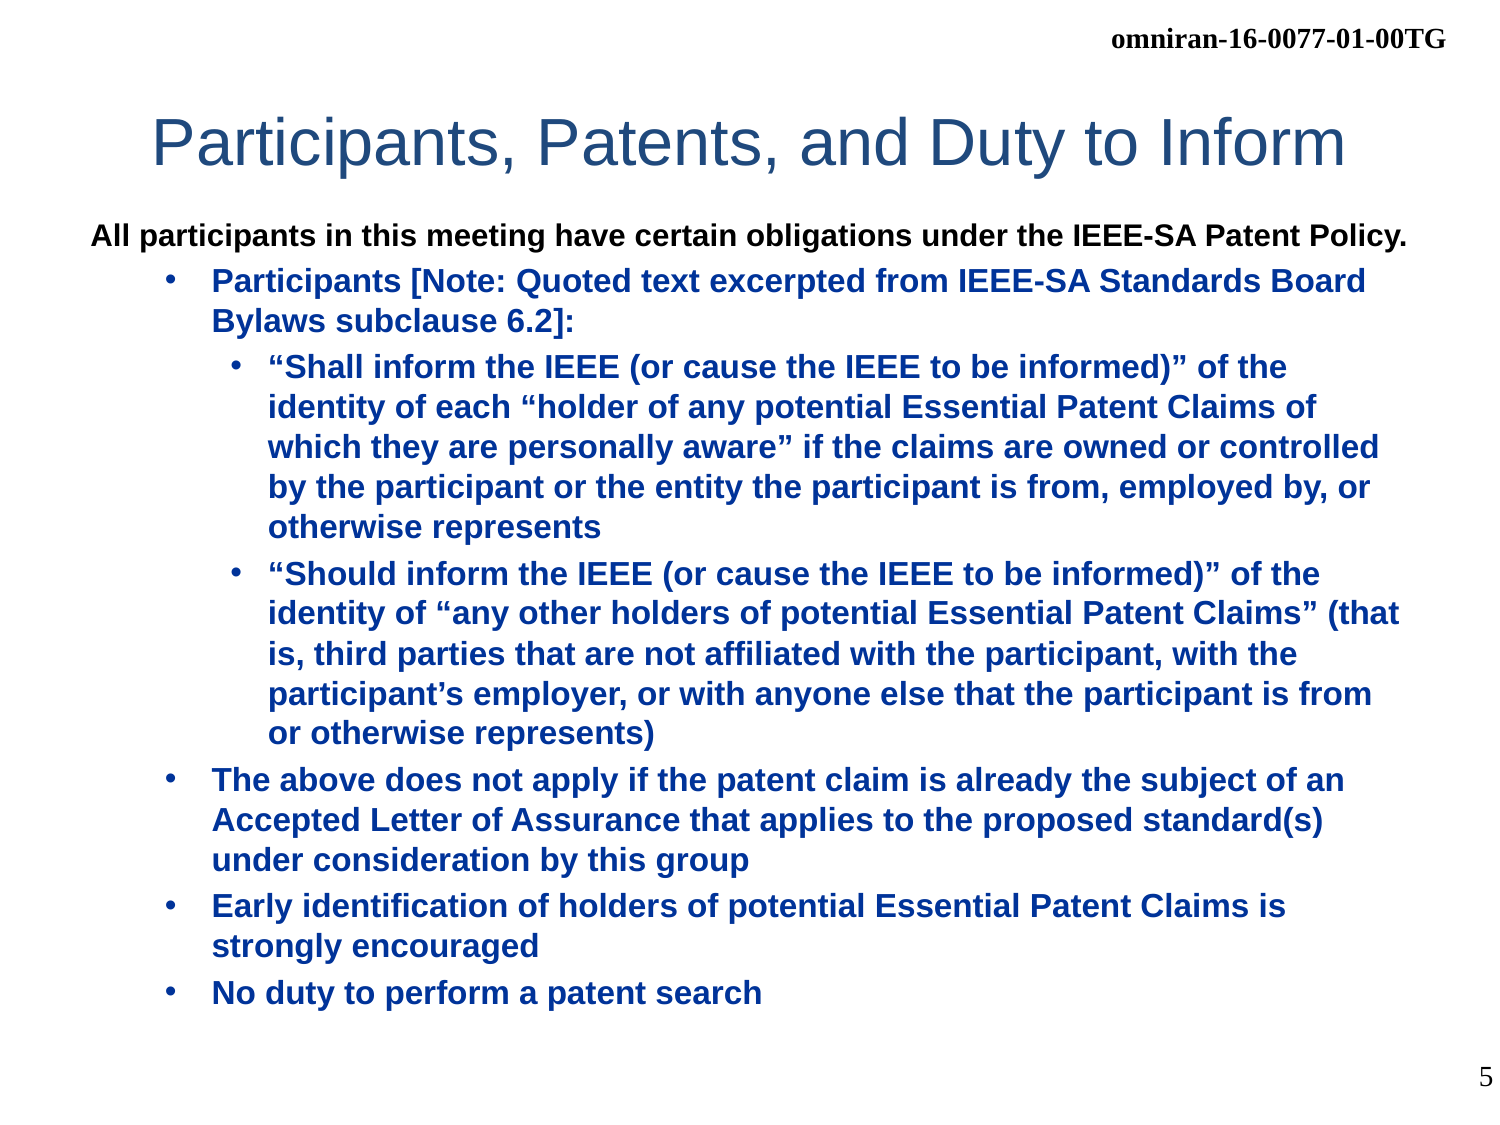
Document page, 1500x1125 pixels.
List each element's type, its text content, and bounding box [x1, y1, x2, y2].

title Participants, Patents, and Duty to Inform [75, 45, 1425, 207]
list All participants in this meeting have certain obligations under the IEEE-SA Patent Policy. Participants [Note: Quoted text excerpted from IEEE-SA Standards Board Bylaws subclause 6.2]: “Shall inform the IEEE (or cause the IEEE to be informed)” of the identity of each “holder of any potential Essential Patent Claims of which they are personally aware” if the claims are owned or controlled by the participant or the entity the participant is from, employed by, or otherwise represents “Should inform the IEEE (or cause the IEEE to be informed)” of the identity of “any other holders of potential Essential Patent Claims” (that is, third parties that are not affiliated with the participant, with the participant’s employer, or with anyone else that the participant is from or otherwise represents) The above does not apply if the patent claim is already the subject of an Accepted Letter of Assurance that applies to the proposed standard(s) under consideration by this group Early identification of holders of potential Essential Patent Claims is strongly encouraged No duty to perform a patent search [75, 207, 1425, 1038]
